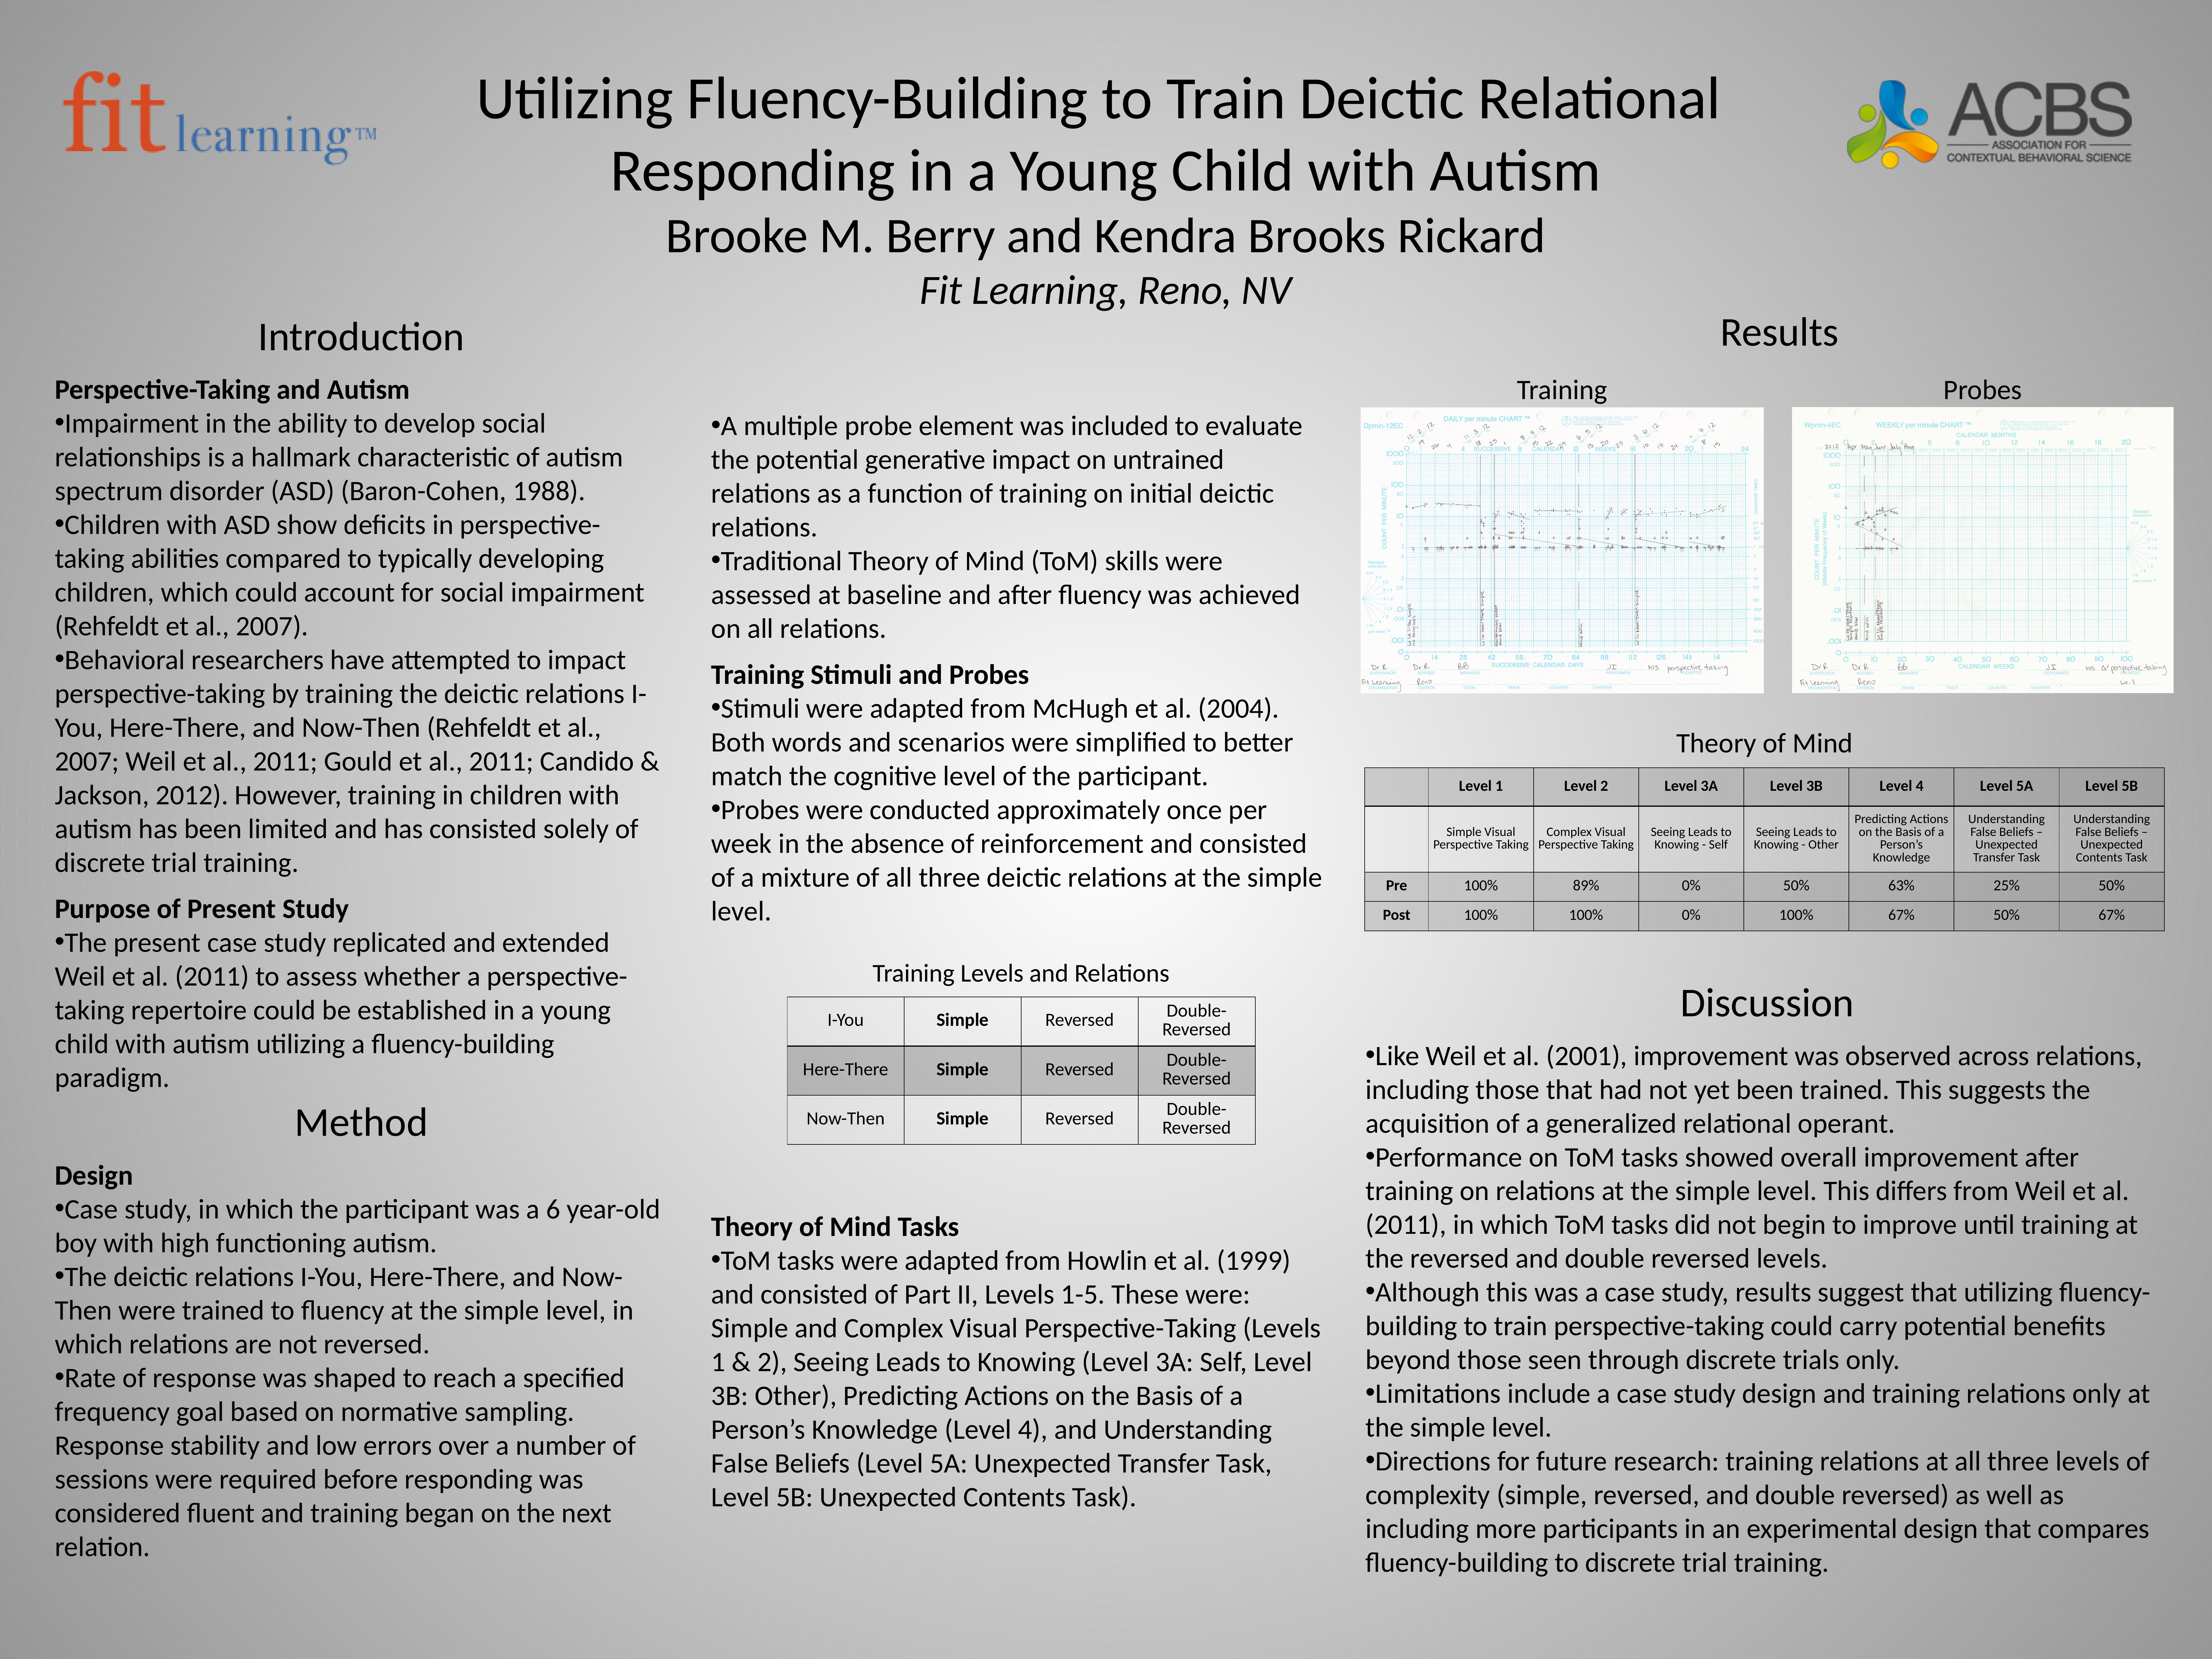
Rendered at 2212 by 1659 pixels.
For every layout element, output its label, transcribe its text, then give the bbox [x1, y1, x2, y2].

picture [1847, 80, 2132, 169]
table_cell [1365, 807, 1428, 872]
title Utilizing Fluency-Building to Train Deictic Relational Responding in a Young Child with Autism Brooke M. Berry and Kendra Brooks Rickard Fit Learning, Reno, NV [274, 47, 1938, 348]
table_header [1365, 768, 1428, 806]
table_cell 63% [1849, 873, 1954, 901]
table_cell Reversed [1022, 1096, 1138, 1144]
table_cell Simple [904, 1096, 1021, 1144]
table_cell Double-Reversed [1139, 1096, 1255, 1144]
table_header Level 5B [2059, 768, 2164, 806]
table_cell 100% [1744, 902, 1849, 931]
text_box A multiple probe element was included to evaluate the potential generative impact on untrained relations as a function of training on initial deictic relations. Traditional Theory of Mind (ToM) skills were assessed at baseline and after fluency was achieved on all relations. Training Stimuli and Probes Stimuli were adapted from McHugh et al. (2004). Both words and scenarios were simplified to better match the cognitive level of the participant. Probes were conducted approximately once per week in the absence of reinforcement and consisted of a mixture of all three deictic relations at the simple level. [706, 405, 1329, 928]
table_header Level 2 [1534, 768, 1638, 806]
table_cell 50% [2059, 873, 2164, 901]
table_header Level 3A [1639, 768, 1743, 806]
table_cell Simple Visual Perspective Taking [1429, 807, 1533, 872]
table_cell 89% [1534, 873, 1638, 901]
table_cell 100% [1429, 873, 1533, 901]
table_cell Here-There [787, 1047, 904, 1095]
table_header Double-Reversed [1139, 997, 1255, 1045]
table_cell Reversed [1022, 1047, 1138, 1095]
table_cell 100% [1534, 902, 1638, 931]
table_header Simple [904, 997, 1021, 1045]
table_cell 67% [1849, 902, 1954, 931]
table_cell Simple [904, 1047, 1021, 1095]
table_cell Seeing Leads to Knowing - Other [1744, 807, 1849, 872]
table_cell Double-Reversed [1139, 1047, 1255, 1095]
table_cell Complex Visual Perspective Taking [1534, 807, 1638, 872]
table_header Level 1 [1429, 768, 1533, 806]
text_box Introduction Perspective-Taking and Autism Impairment in the ability to develop social relationships is a hallmark characteristic of autism spectrum disorder (ASD) (Baron-Cohen, 1988). Children with ASD show deficits in perspective-taking abilities compared to typically developing children, which could account for social impairment (Rehfeldt et al., 2007). Behavioral researchers have attempted to impact perspective-taking by training the deictic relations I-You, Here-There, and Now-Then (Rehfeldt et al., 2007; Weil et al., 2011; Gould et al., 2011; Candido & Jackson, 2012). However, training in children with autism has been limited and has consisted solely of discrete trial training. Purpose of Present Study The present case study replicated and extended Weil et al. (2011) to assess whether a perspective-taking repertoire could be established in a young child with autism utilizing a fluency-building paradigm. [50, 307, 673, 1093]
table_header Level 3B [1744, 768, 1849, 806]
table_cell 0% [1639, 873, 1743, 901]
table_cell Predicting Actions on the Basis of a Person’s Knowledge [1849, 807, 1954, 872]
table_header I-You [787, 997, 904, 1045]
picture [62, 61, 380, 183]
table_header Level 4 [1849, 768, 1954, 806]
table_cell Post [1365, 902, 1428, 931]
table_cell Seeing Leads to Knowing - Self [1639, 807, 1743, 872]
text_box Training Levels and Relations [787, 954, 1255, 989]
table_cell 50% [1954, 902, 2059, 931]
table_cell Understanding False Beliefs – Unexpected Transfer Task [1954, 807, 2059, 872]
table_header Level 5A [1954, 768, 2059, 806]
text_box Method Design Case study, in which the participant was a 6 year-old boy with high functioning autism. The deictic relations I-You, Here-There, and Now-Then were trained to fluency at the simple level, in which relations are not reversed. Rate of response was shaped to reach a specified frequency goal based on normative sampling. Response stability and low errors over a number of sessions were required before responding was considered fluent and training began on the next relation. [50, 1093, 673, 1564]
text_box Results [1468, 302, 2091, 367]
text_box Discussion Like Weil et al. (2001), improvement was observed across relations, including those that had not yet been trained. This suggests the acquisition of a generalized relational operant. Performance on ToM tasks showed overall improvement after training on relations at the simple level. This differs from Weil et al. (2011), in which ToM tasks did not begin to improve until training at the reversed and double reversed levels. Although this was a case study, results suggest that utilizing fluency-building to train perspective-taking could carry potential benefits beyond those seen through discrete trials only. Limitations include a case study design and training relations only at the simple level. Directions for future research: training relations at all three levels of complexity (simple, reversed, and double reversed) as well as including more participants in an experimental design that compares fluency-building to discrete trial training. [1361, 973, 2174, 1580]
text_box Theory of Mind [1365, 722, 2164, 761]
table_cell 25% [1954, 873, 2059, 901]
table_cell Understanding False Beliefs – Unexpected Contents Task [2059, 807, 2164, 872]
table_cell 50% [1744, 873, 1849, 901]
table_cell 100% [1429, 902, 1533, 931]
table_cell Now-Then [787, 1096, 904, 1144]
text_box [1361, 368, 2174, 693]
table_cell 67% [2059, 902, 2164, 931]
table_cell 0% [1639, 902, 1743, 931]
text_box Theory of Mind Tasks ToM tasks were adapted from Howlin et al. (1999) and consisted of Part II, Levels 1-5. These were: Simple and Complex Visual Perspective-Taking (Levels 1 & 2), Seeing Leads to Knowing (Level 3A: Self, Level 3B: Other), Predicting Actions on the Basis of a Person’s Knowledge (Level 4), and Understanding False Beliefs (Level 5A: Unexpected Transfer Task, Level 5B: Unexpected Contents Task). [706, 1206, 1329, 1548]
table_header Reversed [1022, 997, 1138, 1045]
table_cell Pre [1365, 873, 1428, 901]
